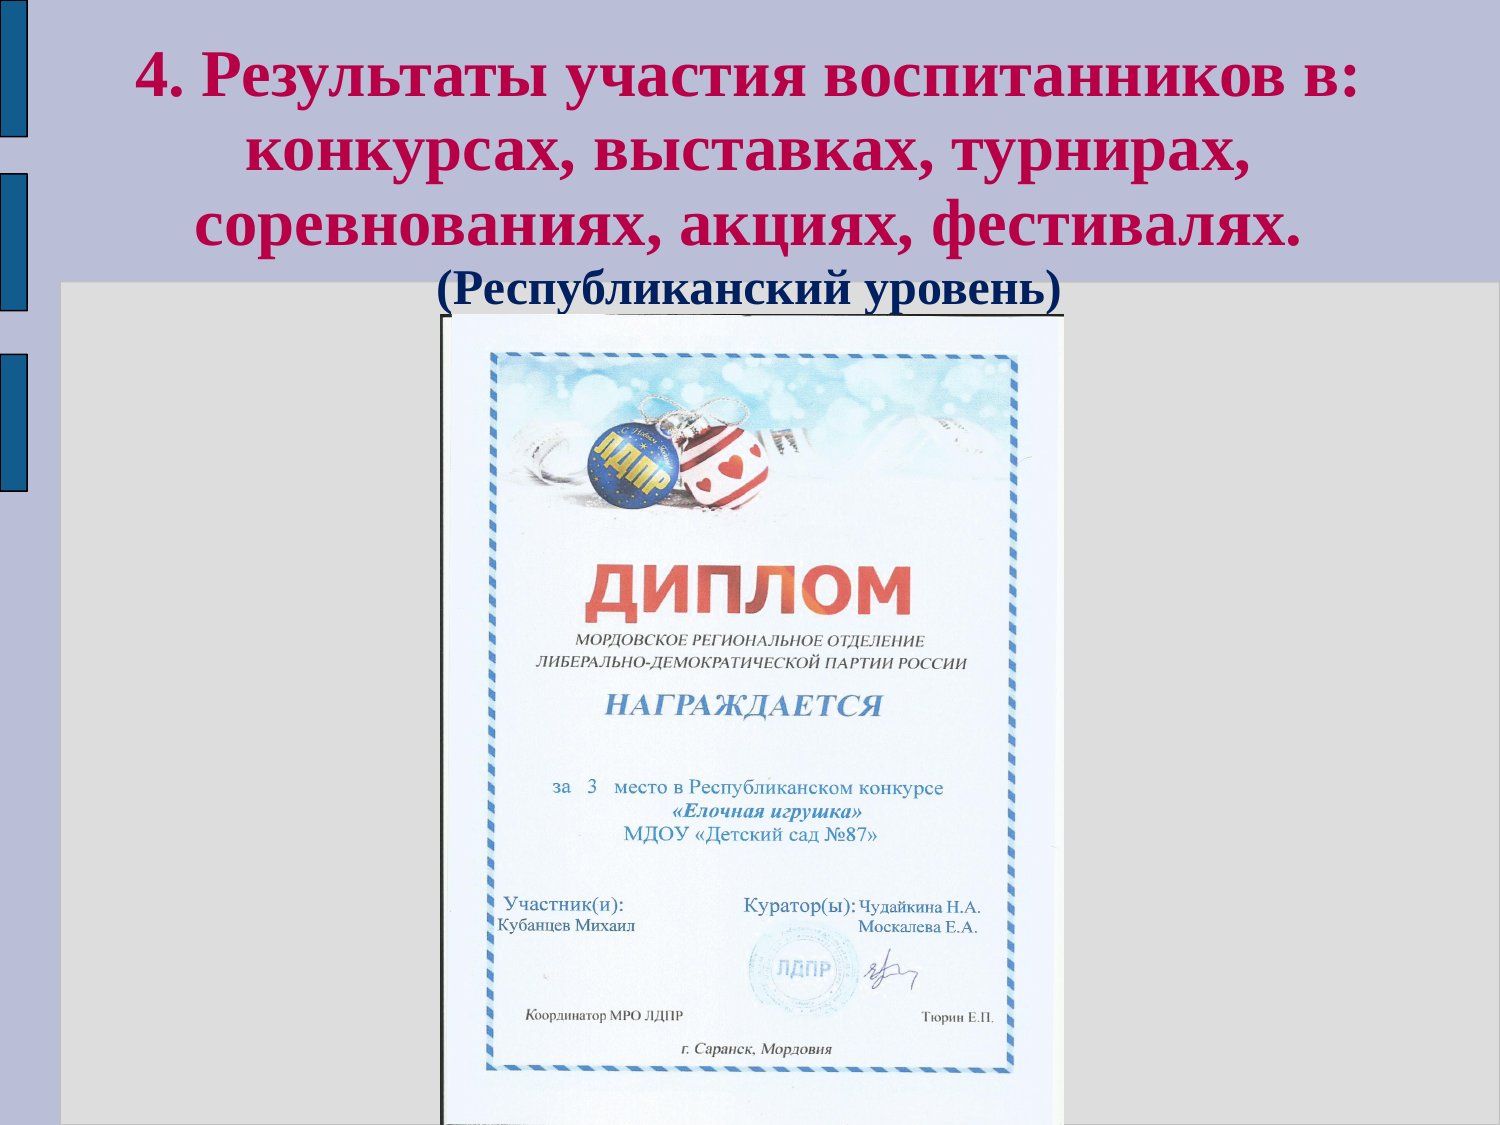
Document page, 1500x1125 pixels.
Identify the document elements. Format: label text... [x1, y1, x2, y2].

title 4. Результаты участия воспитанников в: конкурсах, выставках, турнирах, соревнованиях, акциях, фестивалях. (Республиканский уровень) [110, 22, 1388, 330]
picture [439, 314, 1064, 1125]
